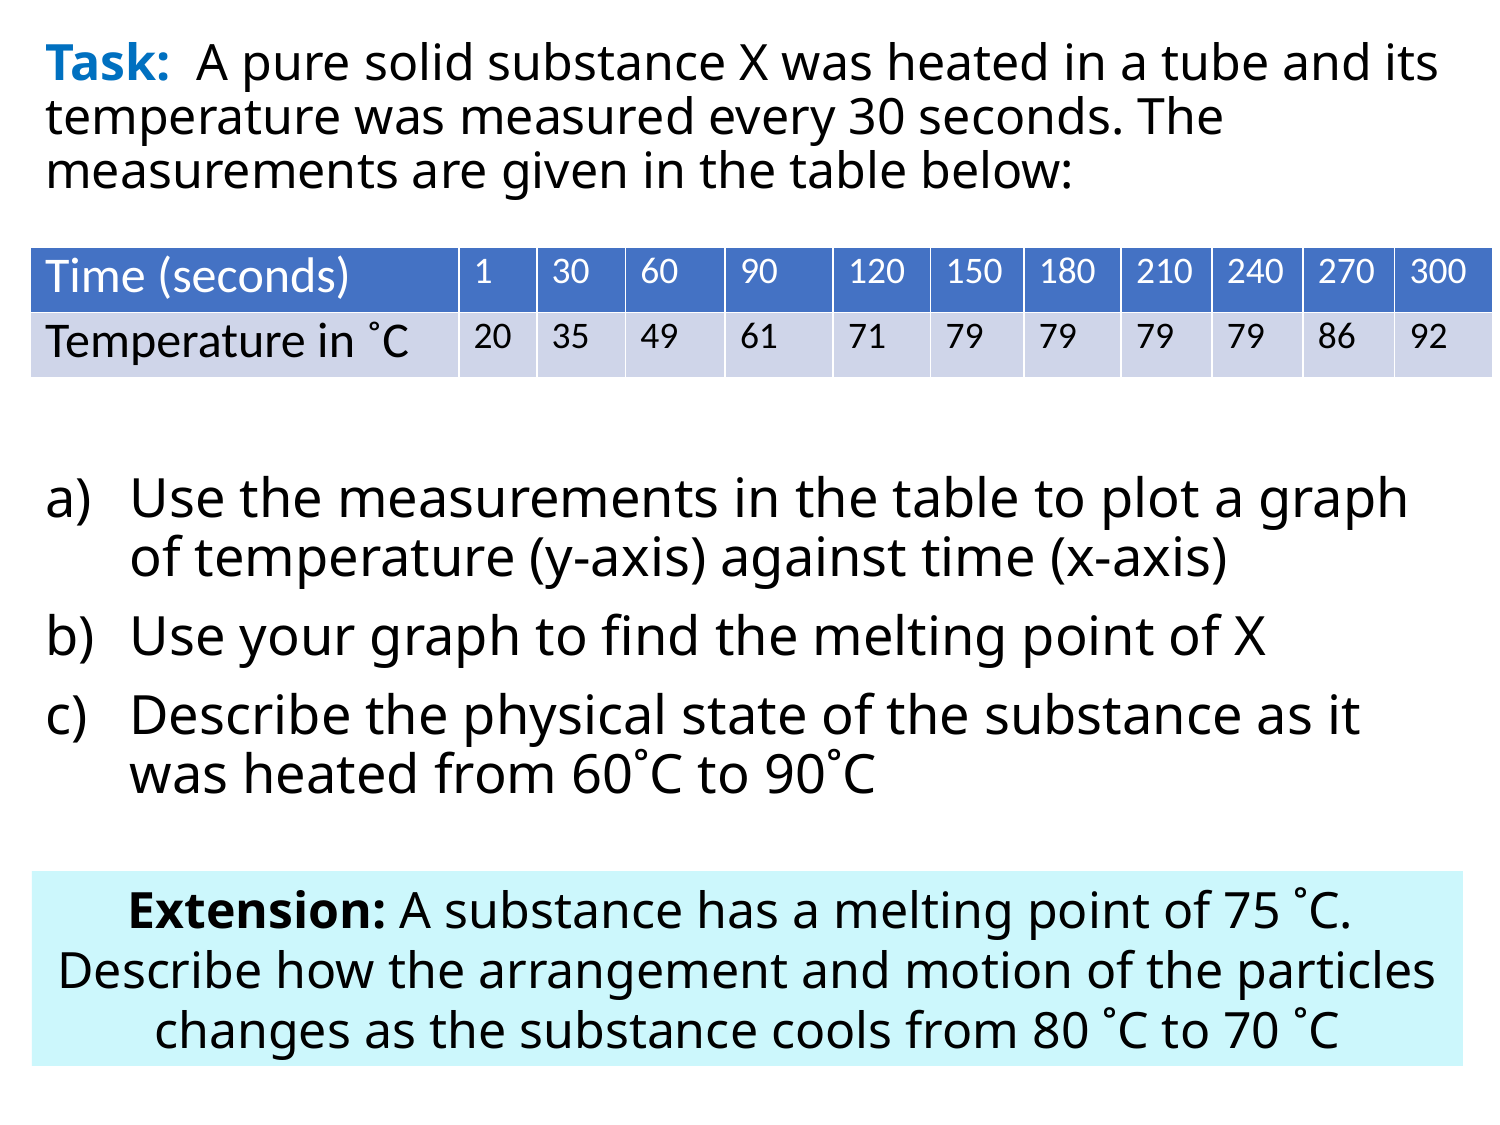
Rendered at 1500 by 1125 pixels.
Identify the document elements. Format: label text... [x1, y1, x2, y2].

table_cell 79 [1025, 313, 1120, 377]
table_cell 86 [1304, 313, 1394, 377]
table_header 210 [1122, 248, 1211, 312]
table_header Time (seconds) [31, 248, 458, 312]
table_cell 71 [834, 313, 930, 377]
table_header 120 [834, 248, 930, 312]
table_header 60 [626, 248, 724, 312]
table_cell 79 [1213, 313, 1302, 377]
table_cell 49 [626, 313, 724, 377]
table_header 240 [1213, 248, 1302, 312]
table_header 180 [1025, 248, 1120, 312]
table_cell 35 [538, 313, 625, 377]
table_header 30 [538, 248, 625, 312]
table_cell 79 [931, 313, 1023, 377]
table_header 90 [726, 248, 832, 312]
table_header 1 [460, 248, 536, 312]
list Task: A pure solid substance X was heated in a tube and its temperature was measured every 30 seconds. The measurements are given in the table below: Use the measurements in the table to plot a graph of temperature (y-axis) against time (x-axis) Use your graph to find the melting point of X Describe the physical state of the substance as it was heated from 60˚C to 90˚C [30, 378, 1462, 1083]
table_header 300 [1395, 248, 1492, 312]
table_cell 20 [460, 313, 536, 377]
table_header 270 [1304, 248, 1394, 312]
table_cell 79 [1122, 313, 1211, 377]
list Task: A pure solid substance X was heated in a tube and its temperature was measured every 30 seconds. The measurements are given in the table below: Use the measurements in the table to plot a graph of temperature (y-axis) against time (x-axis) Use your graph to find the melting point of X Describe the physical state of the substance as it was heated from 60˚C to 90˚C [30, 29, 1462, 246]
table_cell 61 [726, 313, 832, 377]
text_box Extension: A substance has a melting point of 75 ˚C. Describe how the arrangement and motion of the particles changes as the substance cools from 80 ˚C to 70 ˚C [31, 871, 1463, 1066]
table_header 150 [931, 248, 1023, 312]
table_cell 92 [1395, 313, 1492, 377]
table_cell Temperature in ˚C [31, 313, 458, 377]
